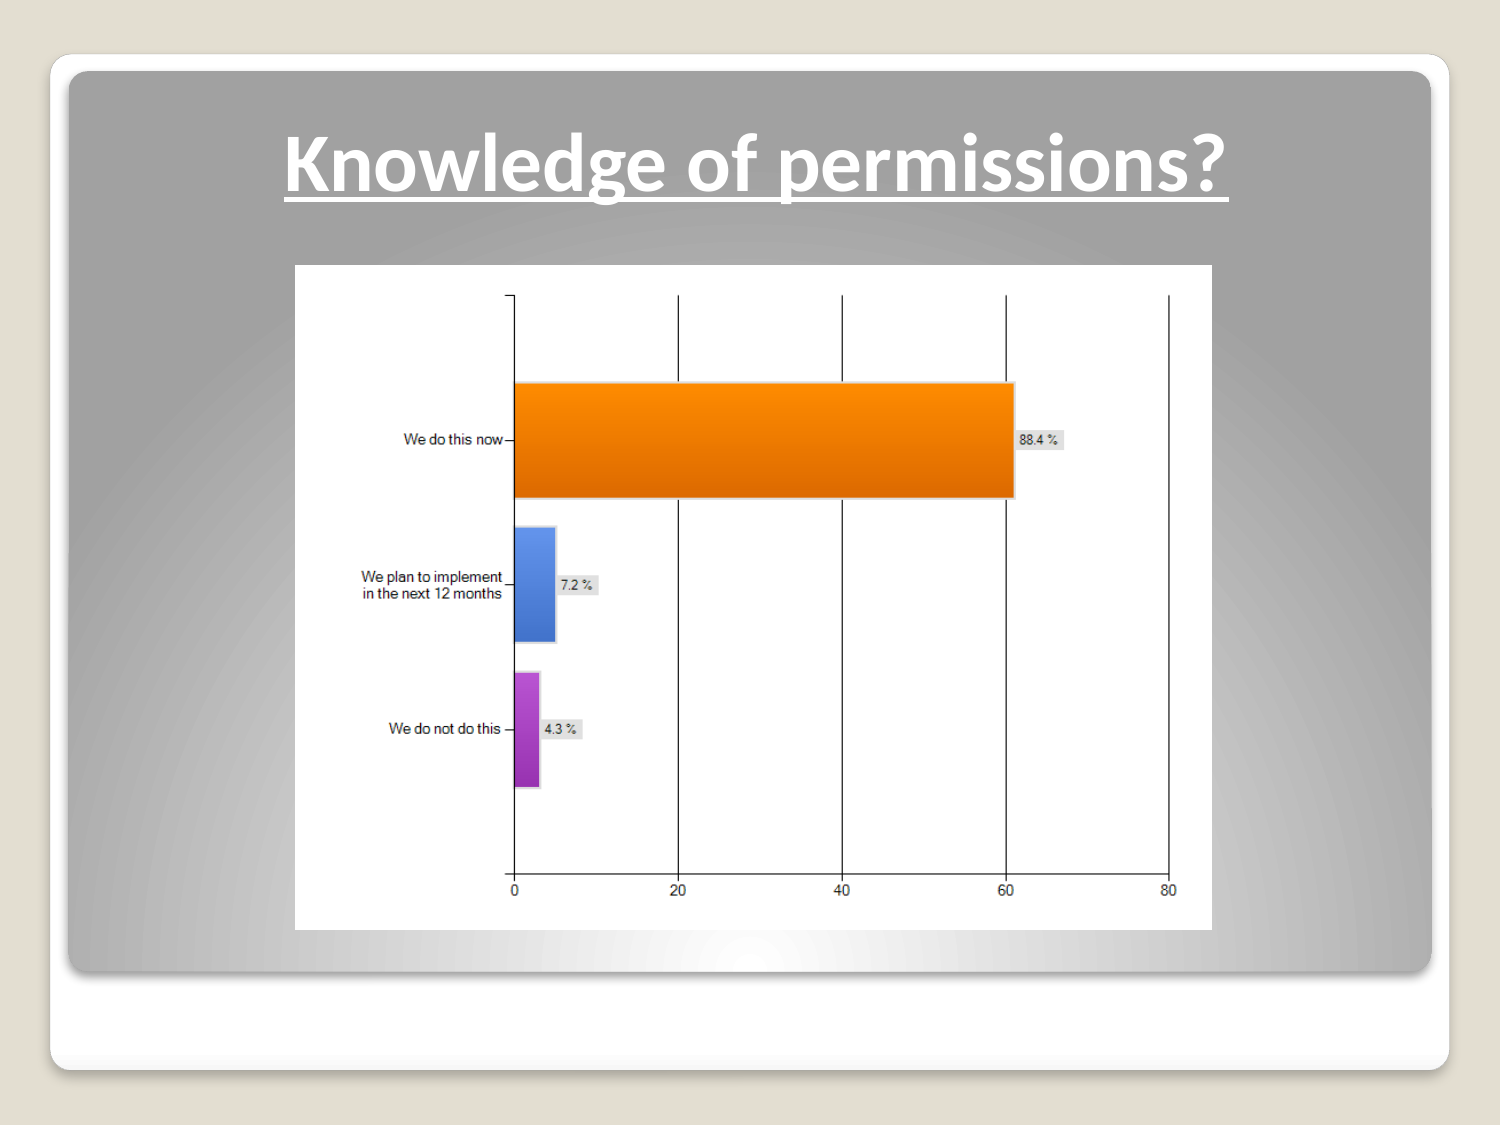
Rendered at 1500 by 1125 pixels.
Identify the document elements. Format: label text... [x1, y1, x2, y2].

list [295, 264, 1212, 930]
title Knowledge of permissions? [88, 0, 1425, 216]
